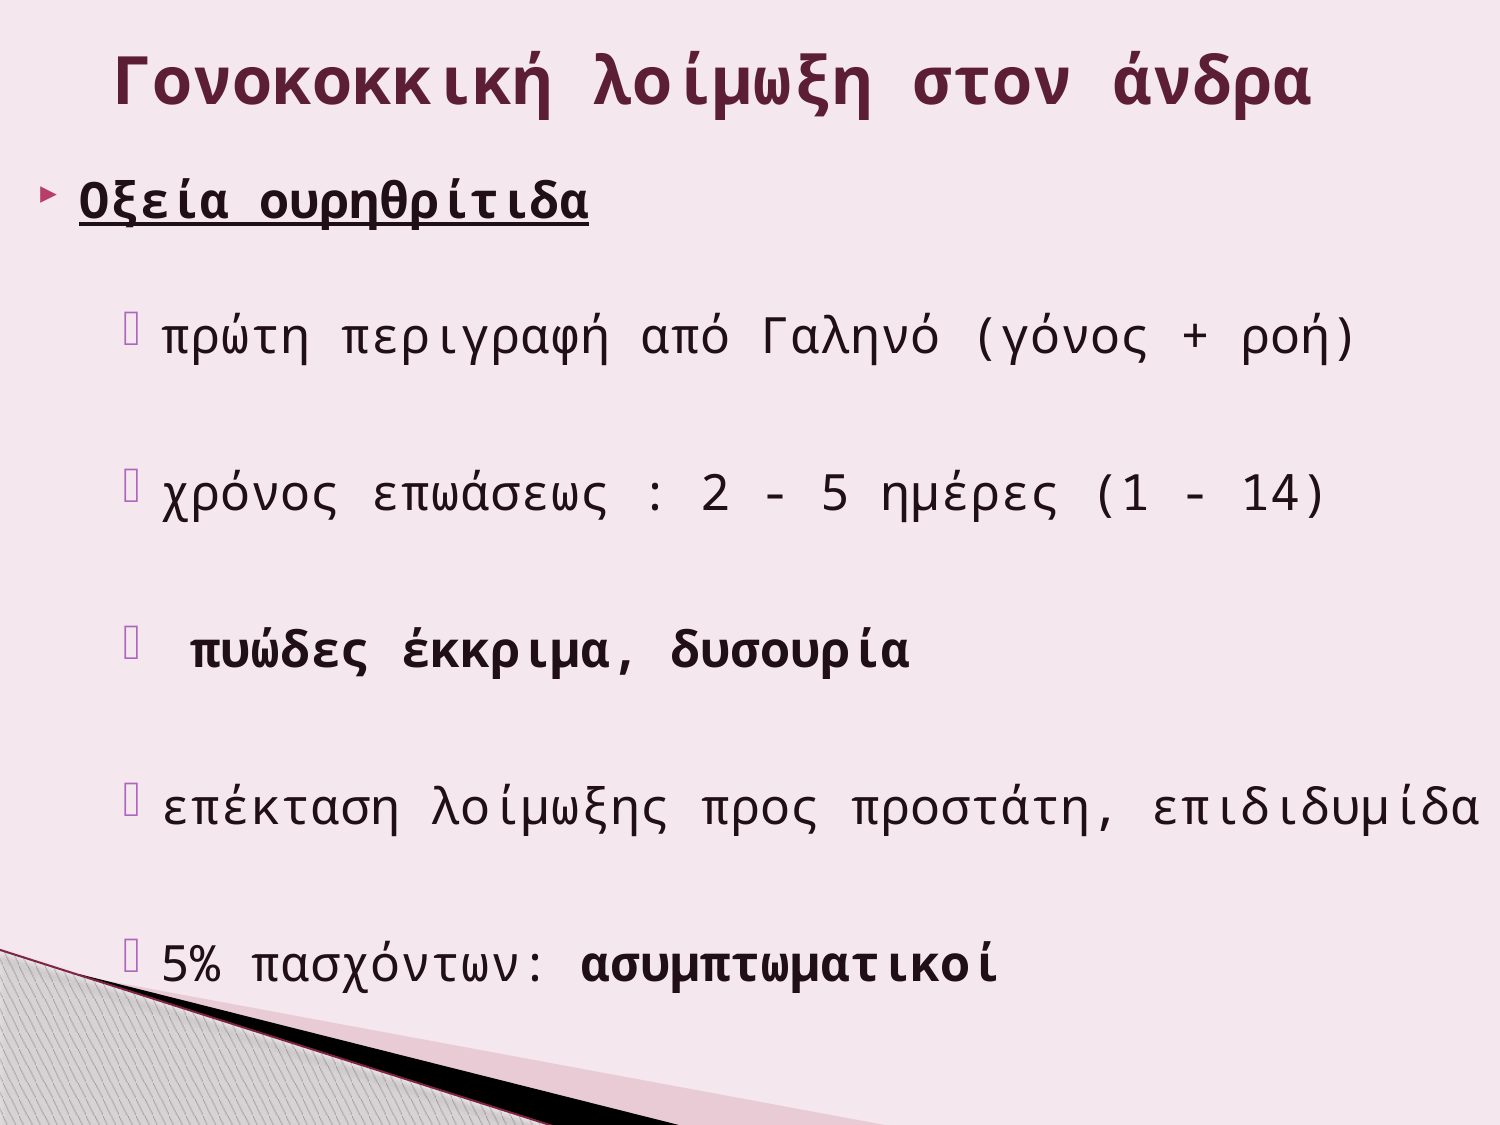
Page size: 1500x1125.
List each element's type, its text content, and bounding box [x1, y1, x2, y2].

title Γονοκοκκική λοίμωξη στον άνδρα [0, 19, 1425, 138]
list Οξεία ουρηθρίτιδα πρώτη περιγραφή από Γαληνό (γόνος + ροή) χρόνος επωάσεως : 2 - 5 ημέρες (1 - 14) πυώδες έκκριμα, δυσουρία επέκταση λοίμωξης προς προστάτη, επιδιδυμίδα 5% πασχόντων: ασυμπτωματικοί [4, 160, 1500, 1059]
